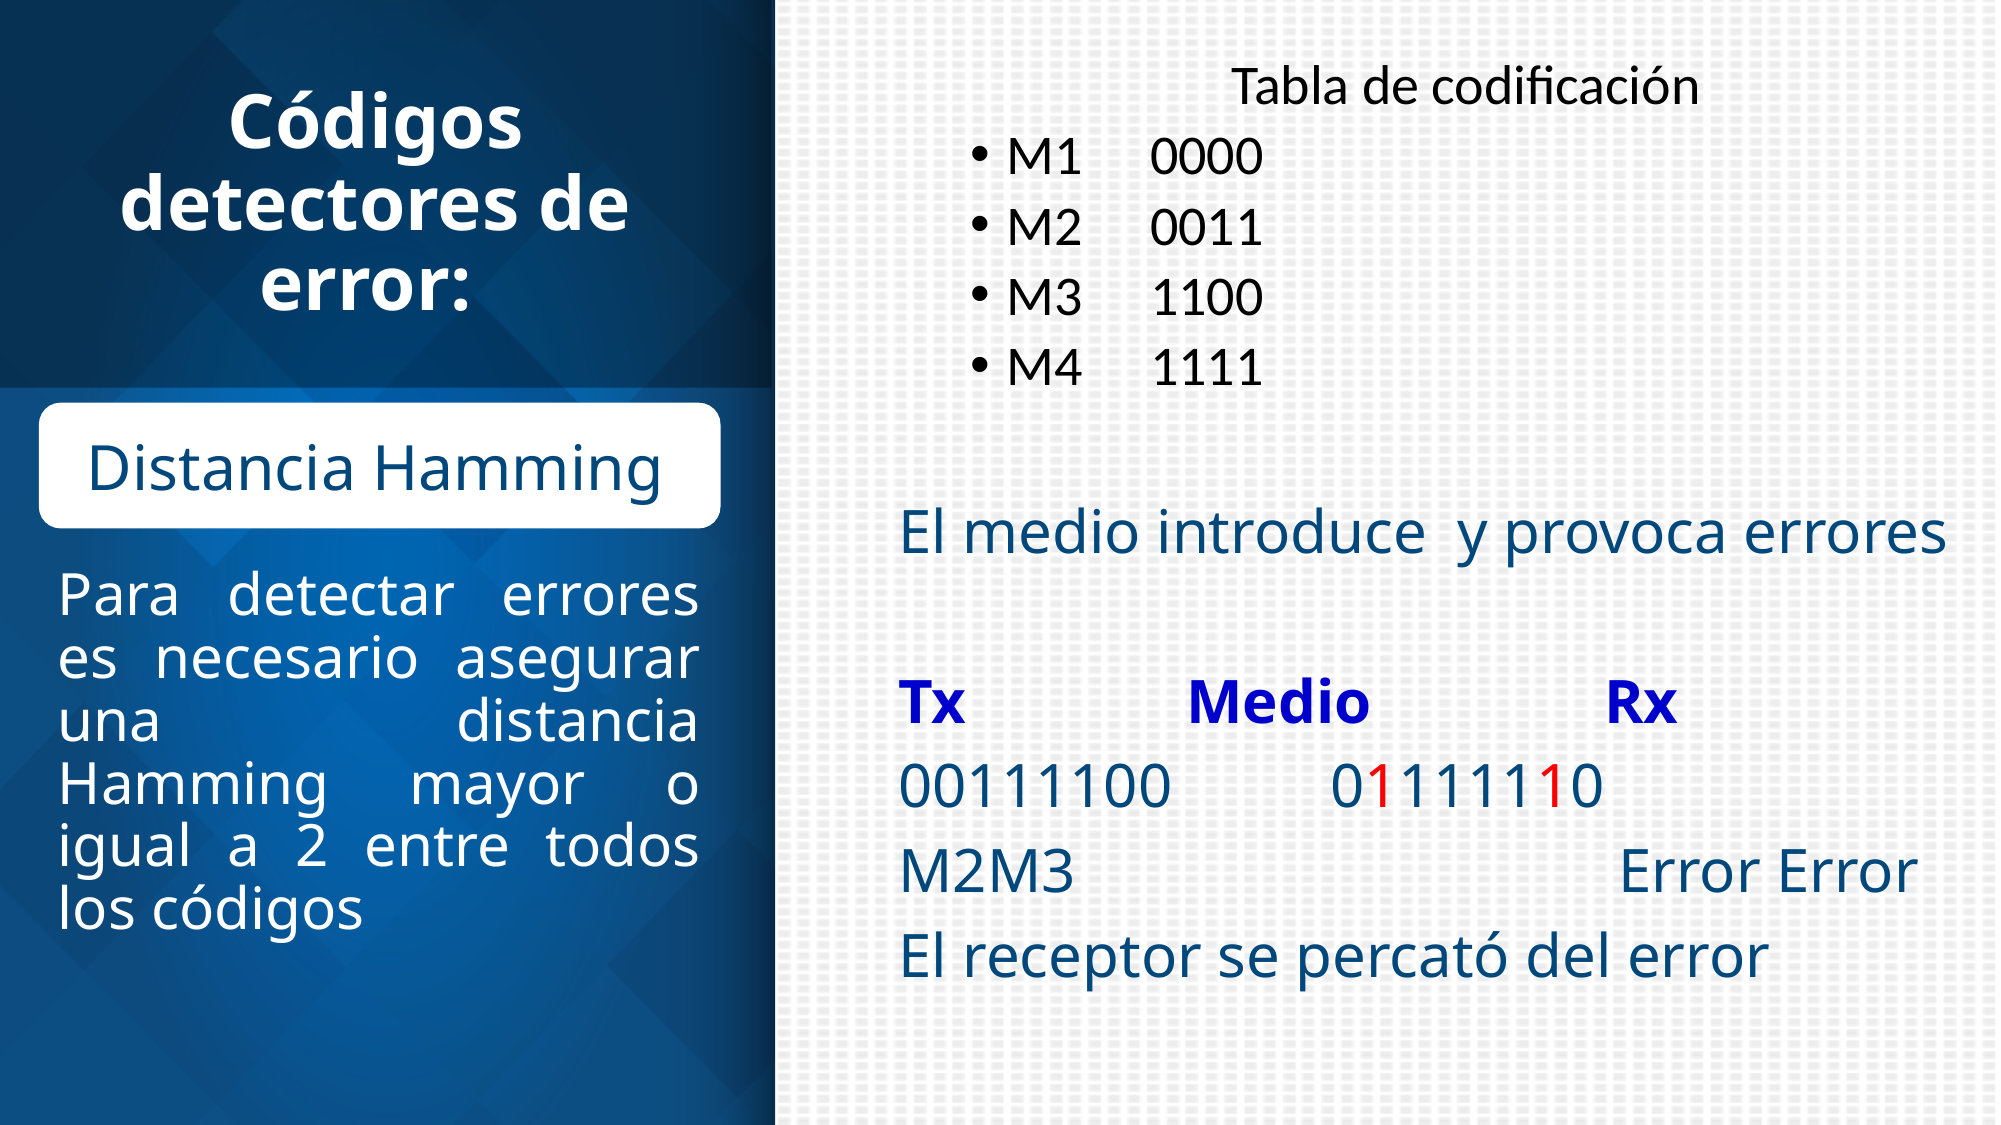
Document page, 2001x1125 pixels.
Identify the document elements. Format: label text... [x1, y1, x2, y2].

title Códigos detectores de error: [35, 93, 716, 408]
list Distancia Hamming [35, 408, 716, 532]
list Para detectar errores es necesario asegurar una distancia Hamming mayor o igual a 2 entre todos los códigos [42, 557, 716, 1043]
list Tabla de codificación M1 0000 M2 0011 M3 1100 M4 1111 El medio introduce y provoca errores Tx Medio Rx 00111100 01111110 M2M3 Error Error El receptor se percató del error [883, 48, 1989, 1101]
picture [0, 0, 2001, 1125]
